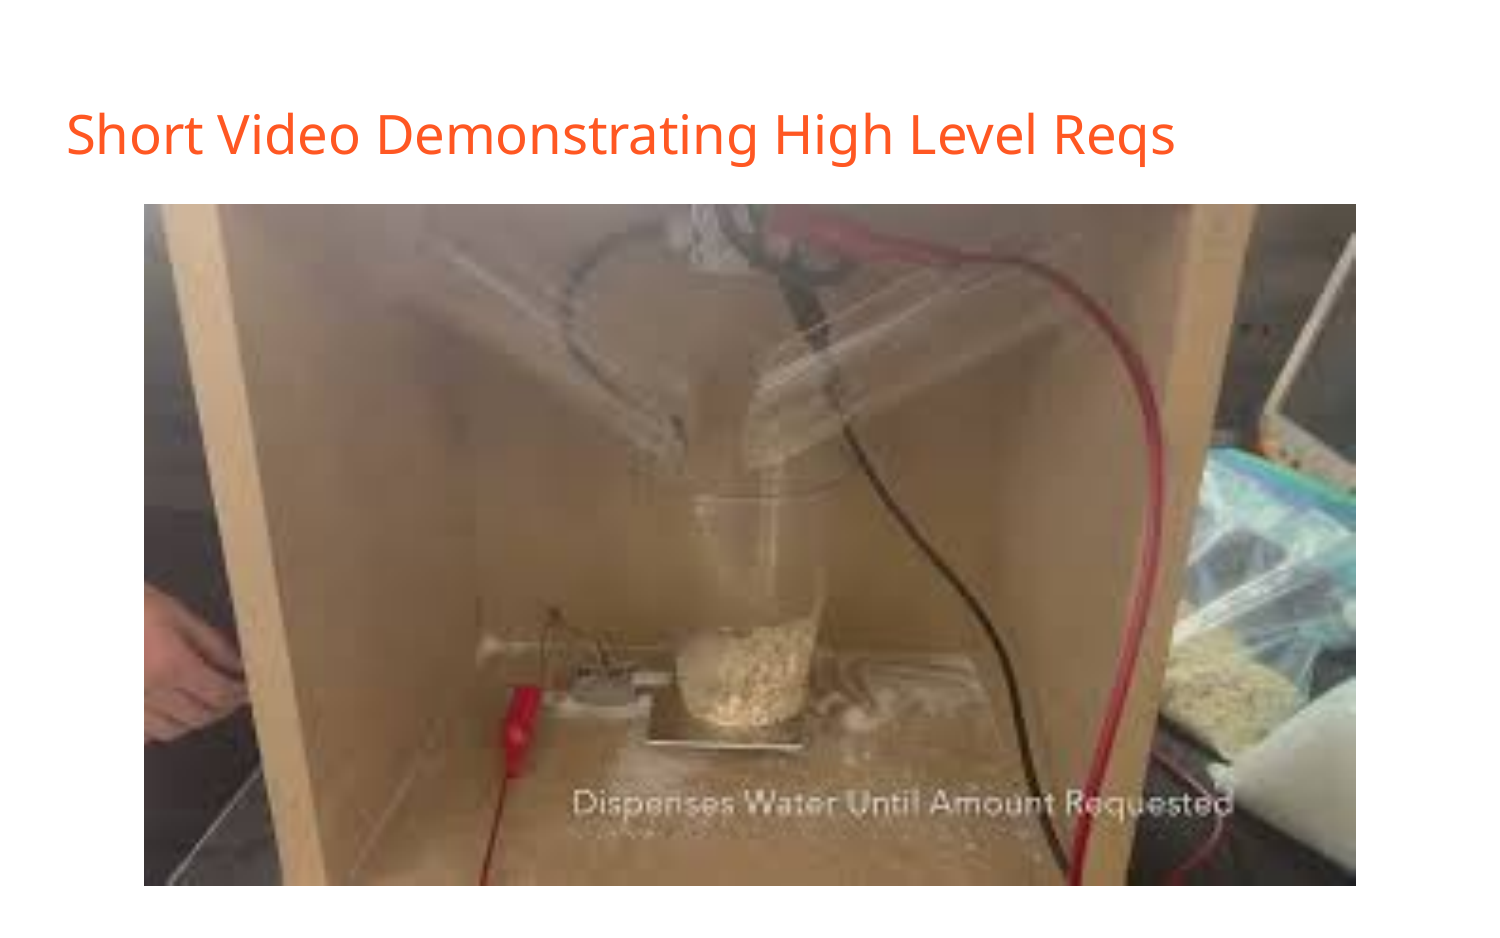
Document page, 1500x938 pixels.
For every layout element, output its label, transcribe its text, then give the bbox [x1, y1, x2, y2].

picture [144, 204, 1356, 887]
title Short Video Demonstrating High Level Reqs [51, 81, 1449, 186]
